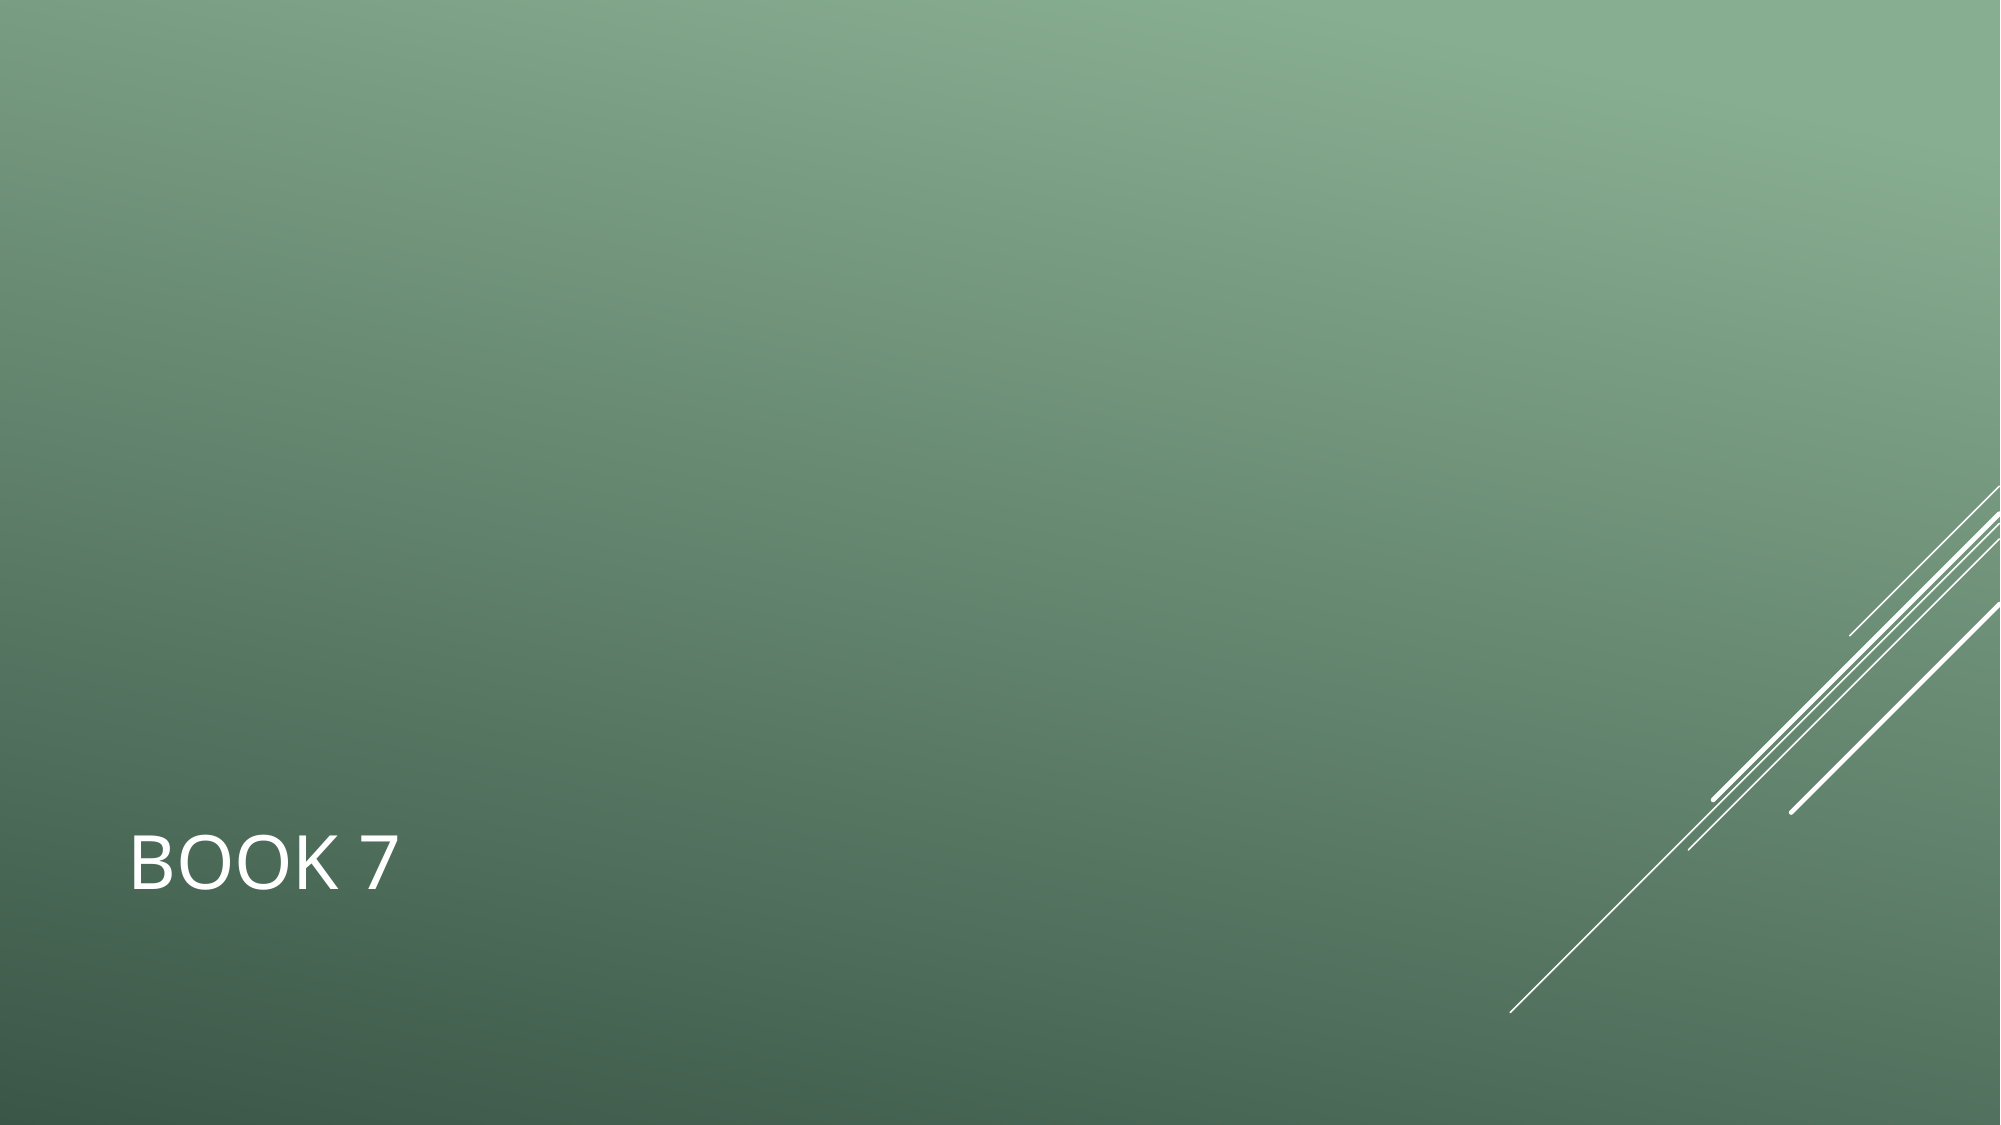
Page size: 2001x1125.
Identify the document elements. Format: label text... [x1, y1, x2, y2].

title Book 7 [112, 736, 1513, 984]
